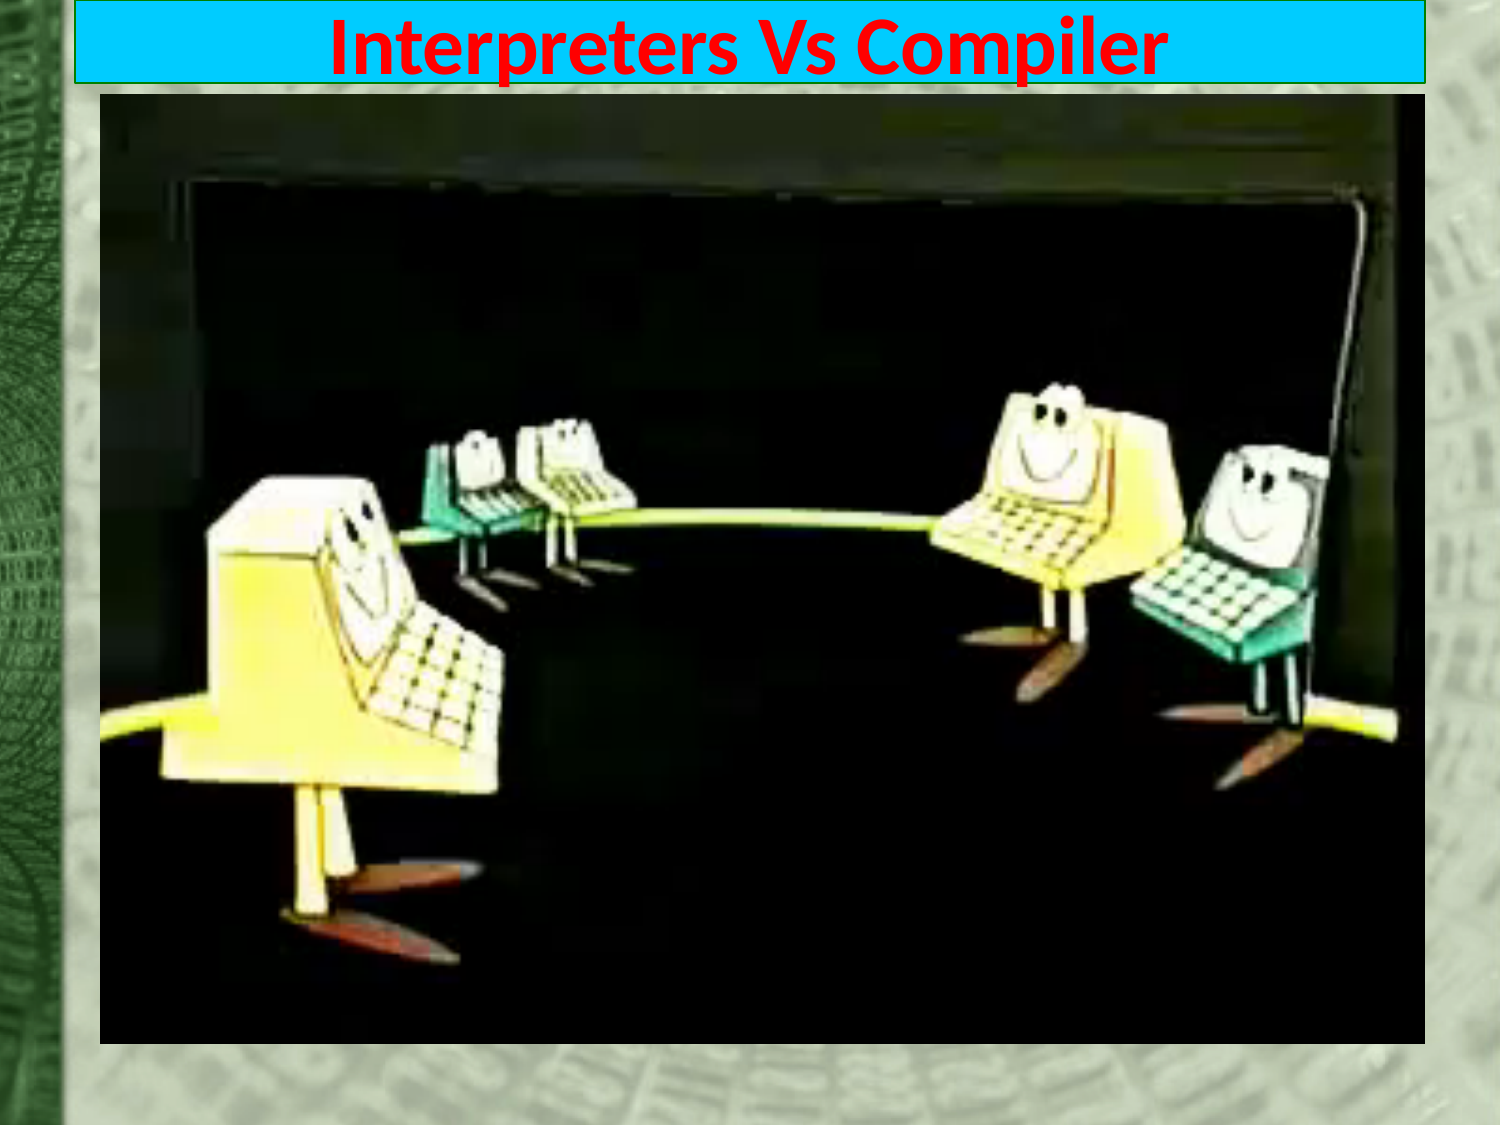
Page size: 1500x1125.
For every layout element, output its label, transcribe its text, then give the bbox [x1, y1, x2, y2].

picture [0, 0, 1500, 1125]
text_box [99, 93, 1426, 1045]
title Interpreters Vs Compiler [74, 0, 1426, 84]
